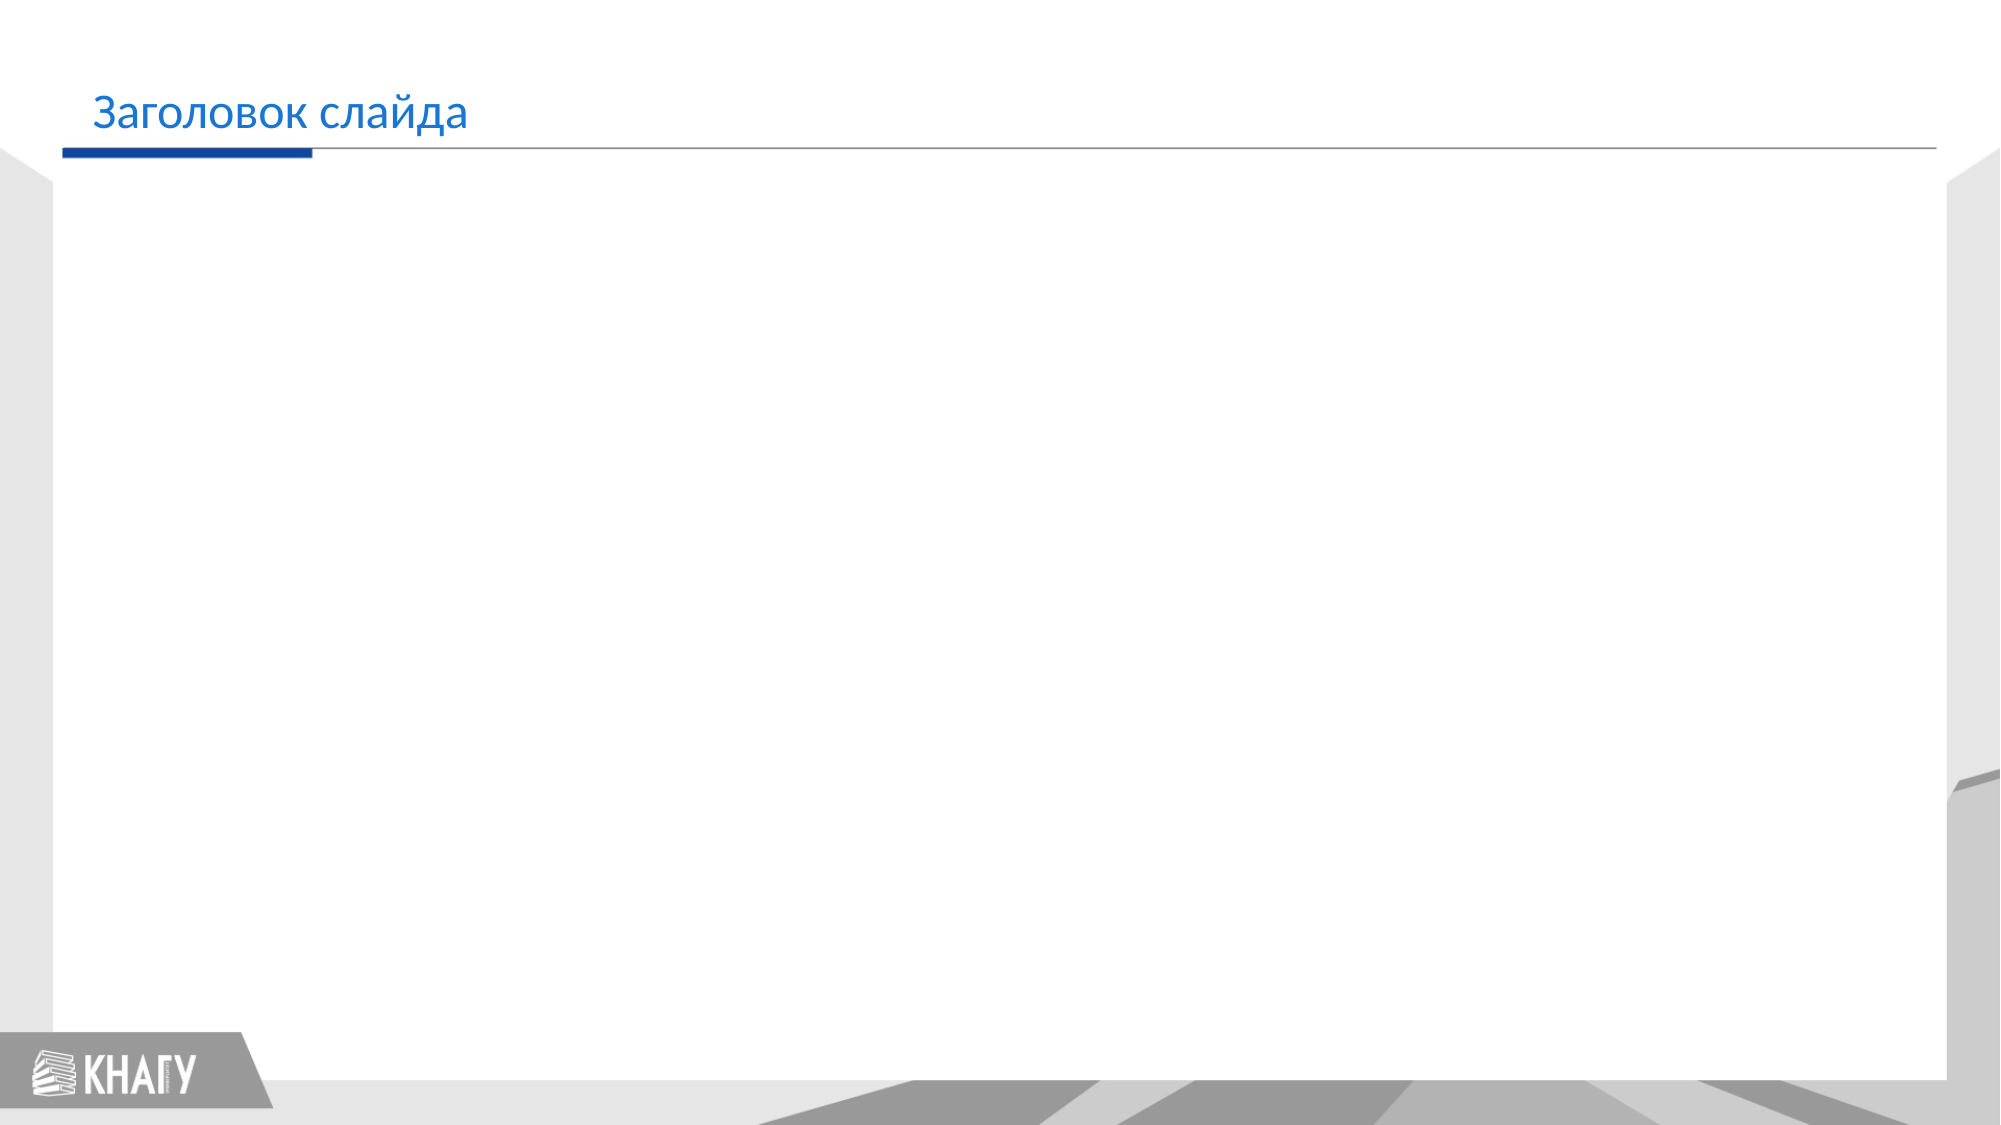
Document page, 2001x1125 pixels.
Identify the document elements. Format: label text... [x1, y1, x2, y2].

text_box Заголовок слайда [77, 83, 1703, 147]
picture [0, 0, 2000, 1125]
